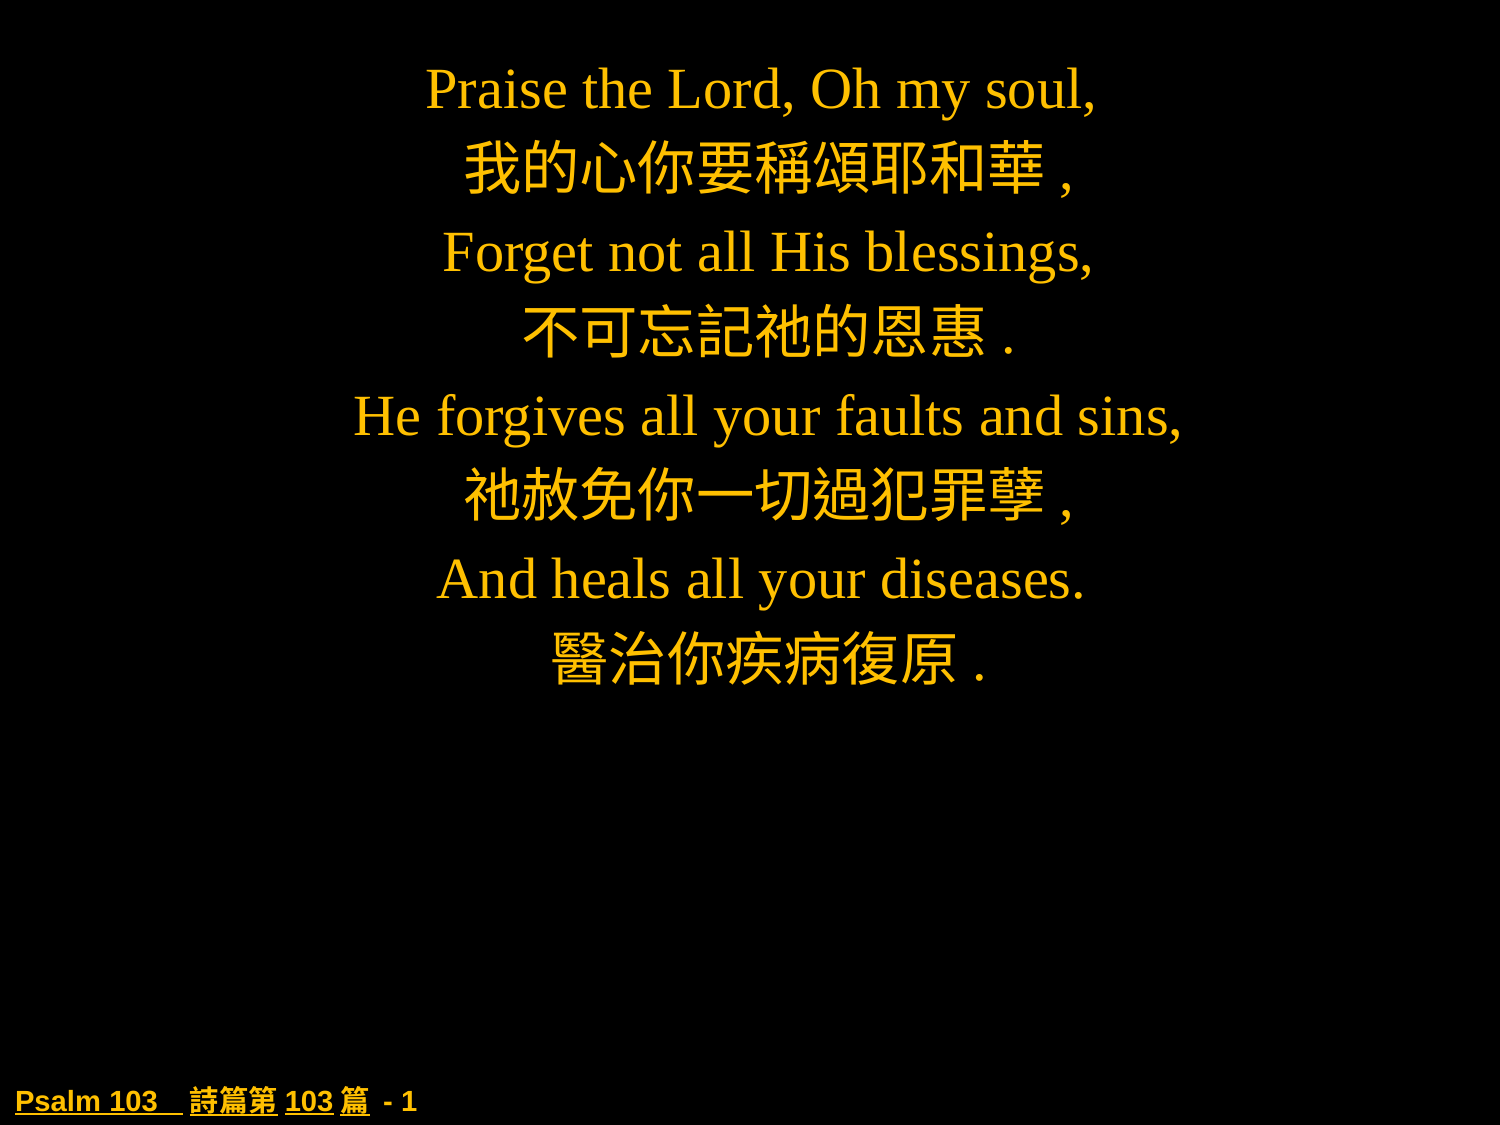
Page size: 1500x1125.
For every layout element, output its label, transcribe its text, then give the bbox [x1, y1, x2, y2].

list Praise the Lord, Oh my soul, 我的心你要稱頌耶和華, Forget not all His blessings, 不可忘記祂的恩惠. He forgives all your faults and sins, 祂赦免你一切過犯罪孽, And heals all your diseases. 醫治你疾病復原. [50, 50, 1488, 1024]
title Psalm 103 詩篇第103篇 - 1 [0, 1074, 900, 1125]
